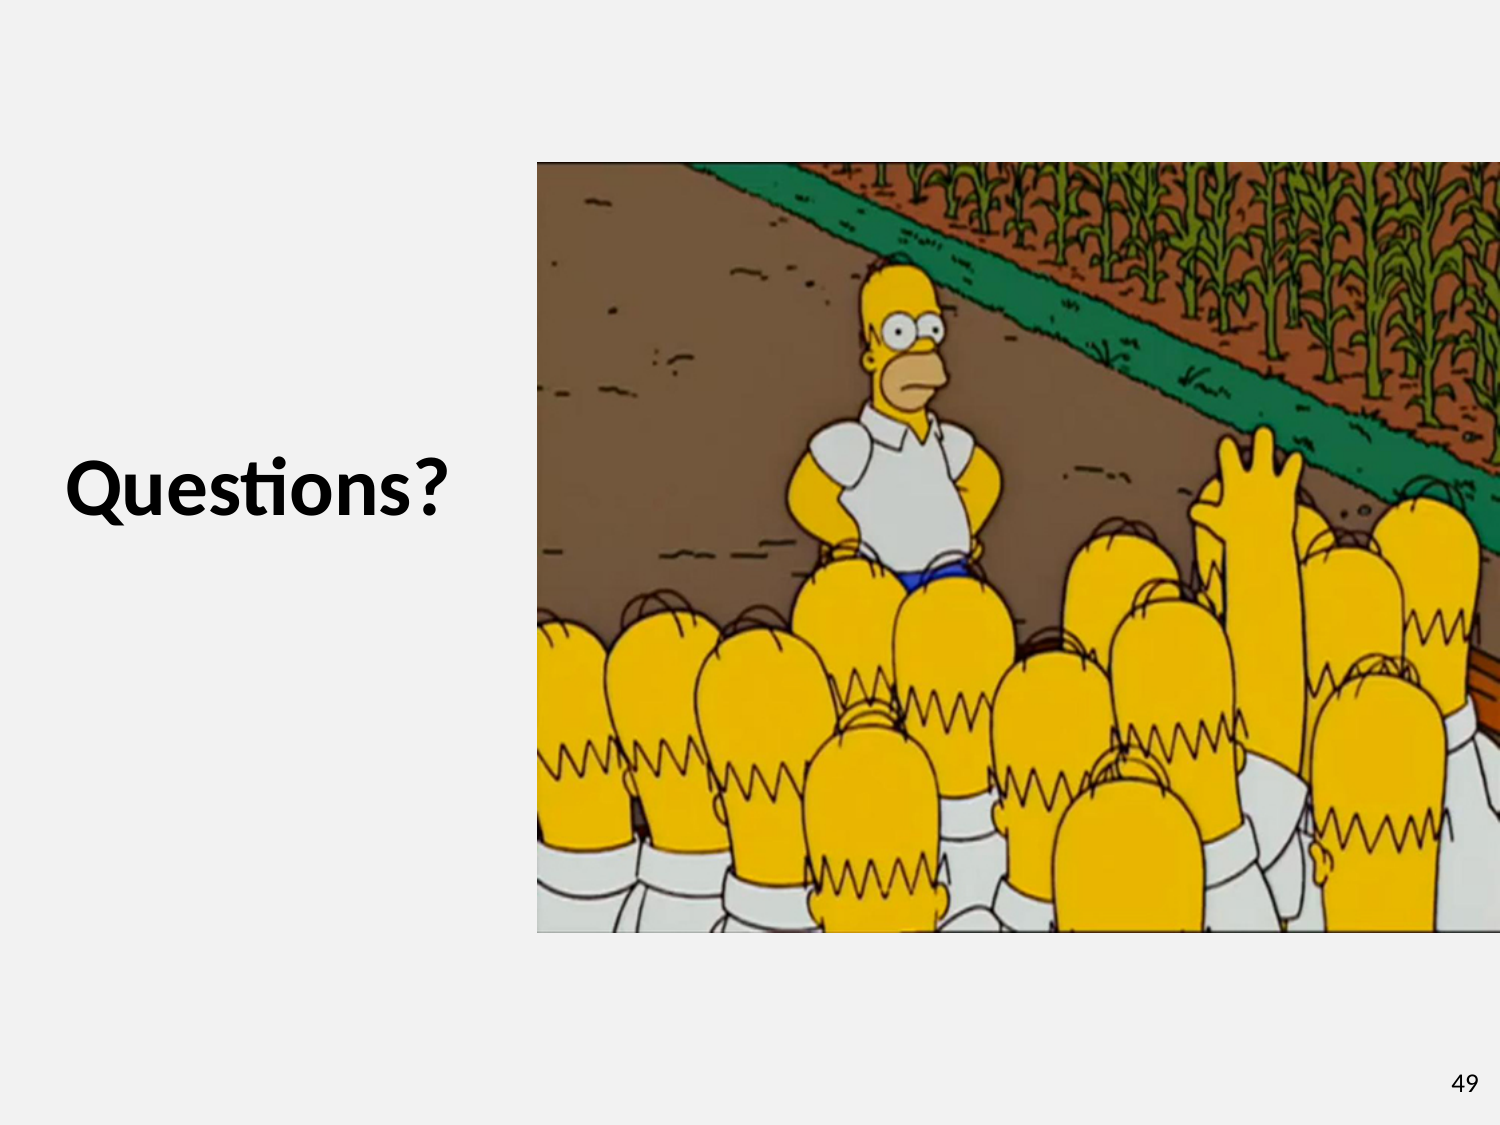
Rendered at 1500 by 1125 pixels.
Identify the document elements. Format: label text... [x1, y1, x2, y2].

title Questions? [49, 267, 532, 548]
picture [537, 162, 1500, 933]
